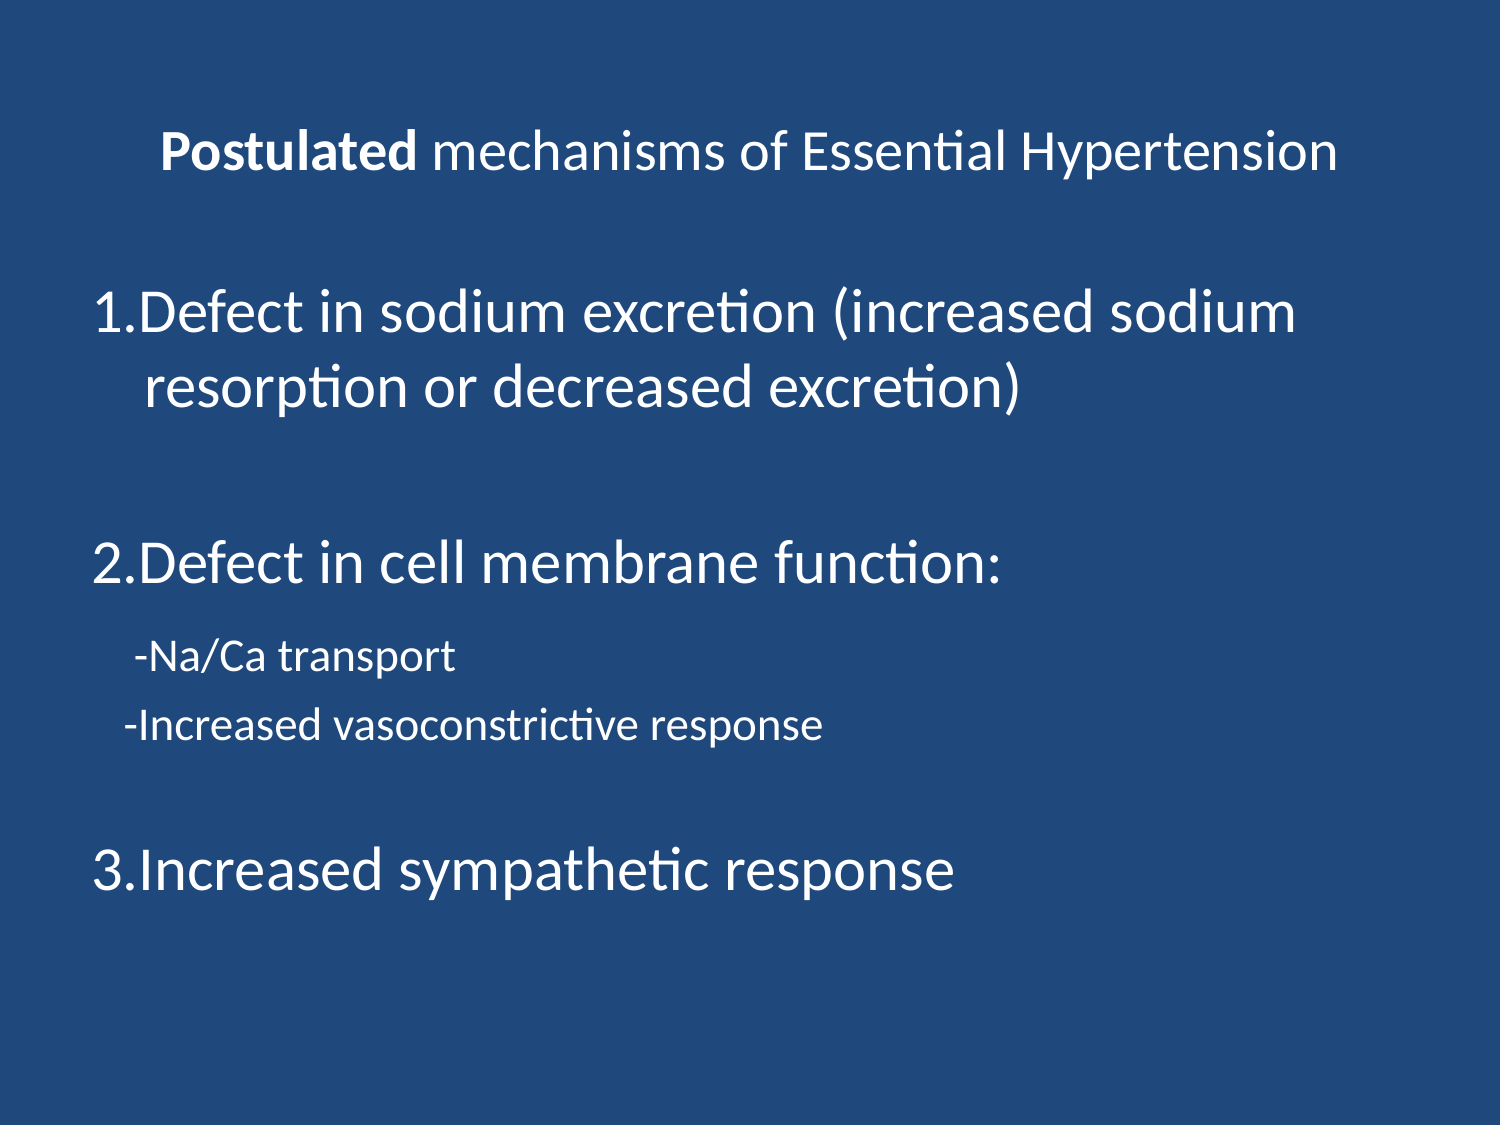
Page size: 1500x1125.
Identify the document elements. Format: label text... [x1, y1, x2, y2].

list 1.Defect in sodium excretion (increased sodium resorption or decreased excretion) 2.Defect in cell membrane function: -Na/Ca transport -Increased vasoconstrictive response 3.Increased sympathetic response [76, 262, 1421, 1002]
title Postulated mechanisms of Essential Hypertension [75, 45, 1425, 195]
